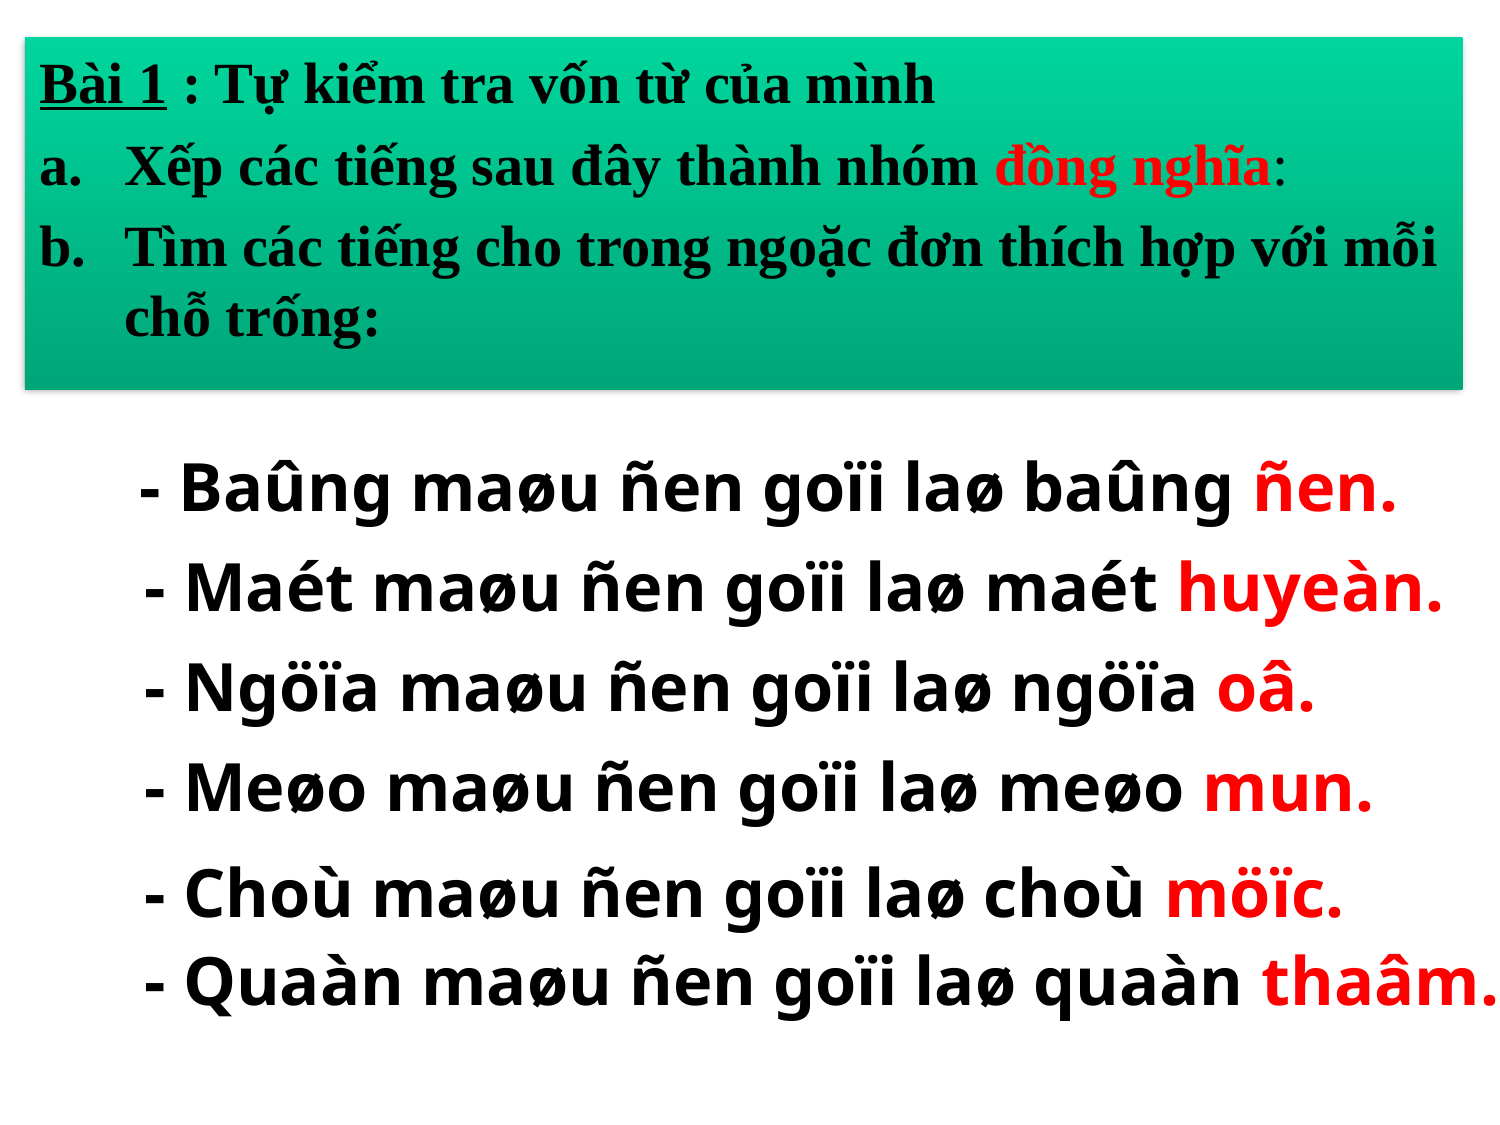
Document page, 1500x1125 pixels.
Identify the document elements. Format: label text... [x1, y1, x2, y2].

text_box - Ngöïa maøu ñen goïi laø ngöïa oâ. [112, 637, 1500, 733]
text_box - Maét maøu ñen goïi laø maét huyeàn. [112, 537, 1500, 633]
text_box - Baûng maøu ñen goïi laø baûng ñen. [124, 437, 1500, 533]
text_box Bài 1 : Tự kiểm tra vốn từ của mình Xếp các tiếng sau đây thành nhóm đồng nghĩa: Tìm các tiếng cho trong ngoặc đơn thích hợp với mỗi chỗ trống: [24, 37, 1463, 390]
text_box - Choù maøu ñen goïi laø choù möïc. [112, 843, 1500, 931]
text_box - Meøo maøu ñen goïi laø meøo mun. [112, 737, 1500, 833]
text_box - Quaàn maøu ñen goïi laø quaàn thaâm. [112, 931, 1500, 1026]
